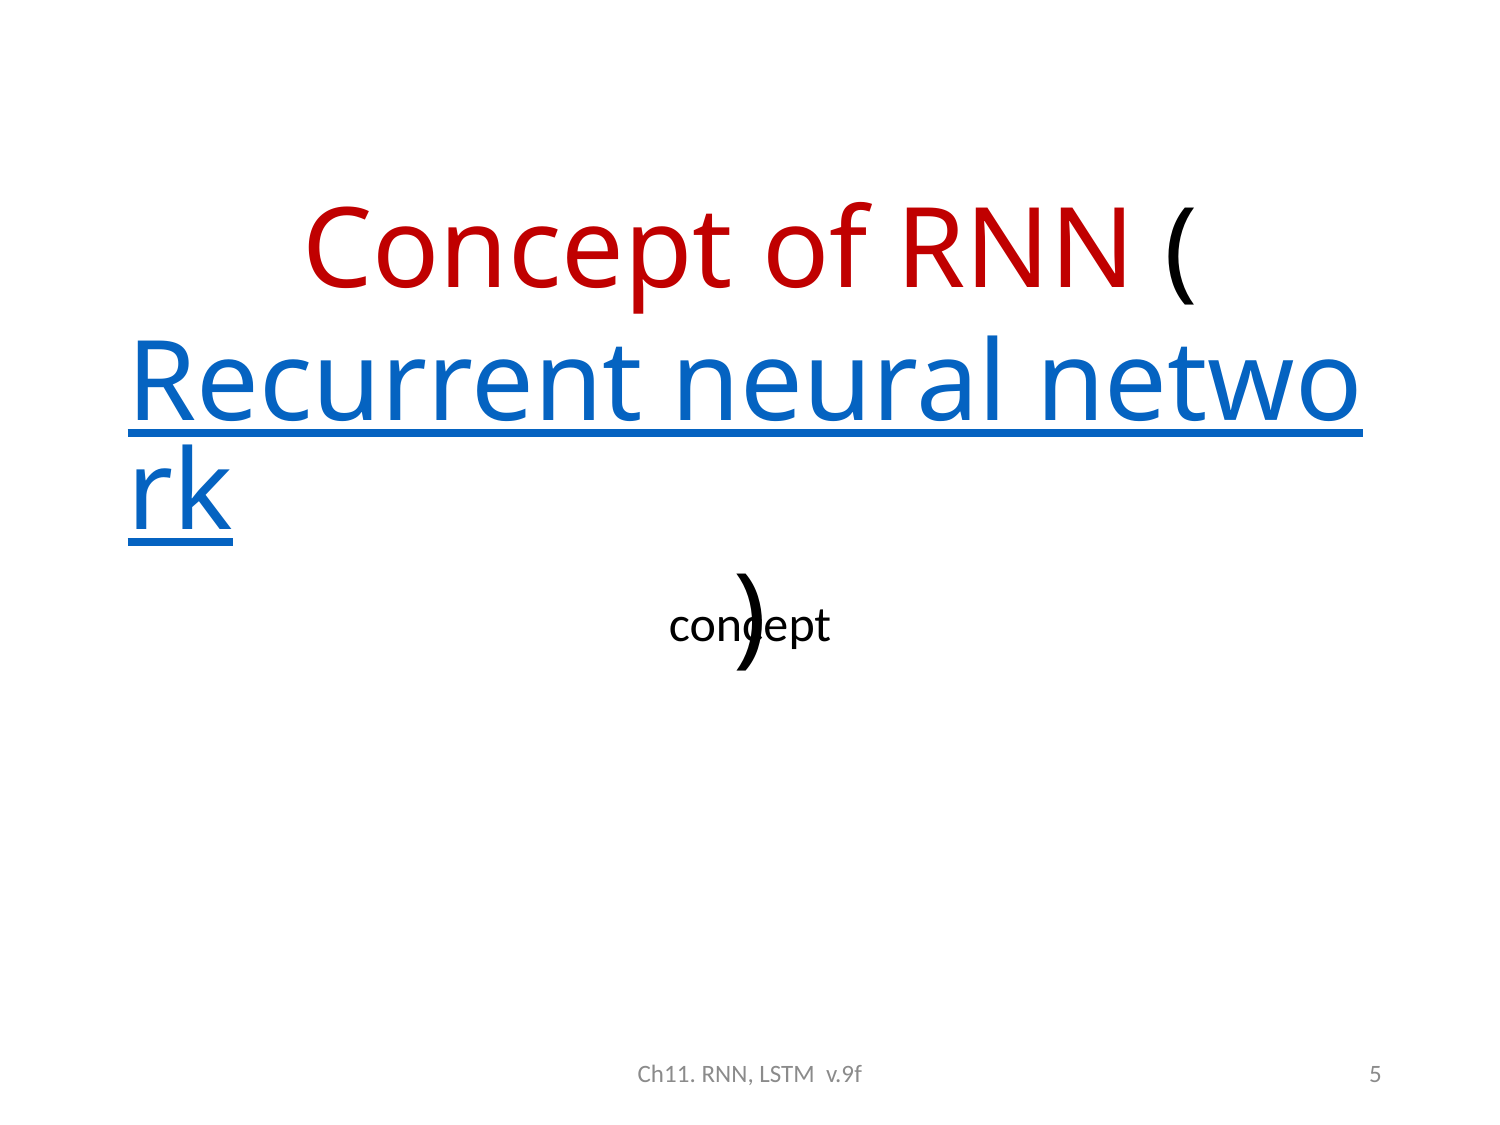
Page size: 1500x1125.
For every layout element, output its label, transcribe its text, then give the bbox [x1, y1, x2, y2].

title Concept of RNN (Recurrent neural network) [112, 184, 1388, 576]
slide_number 5 [1059, 1042, 1397, 1103]
subtitle concept [187, 590, 1313, 863]
footer Ch11. RNN, LSTM v.9f [496, 1042, 1004, 1103]
